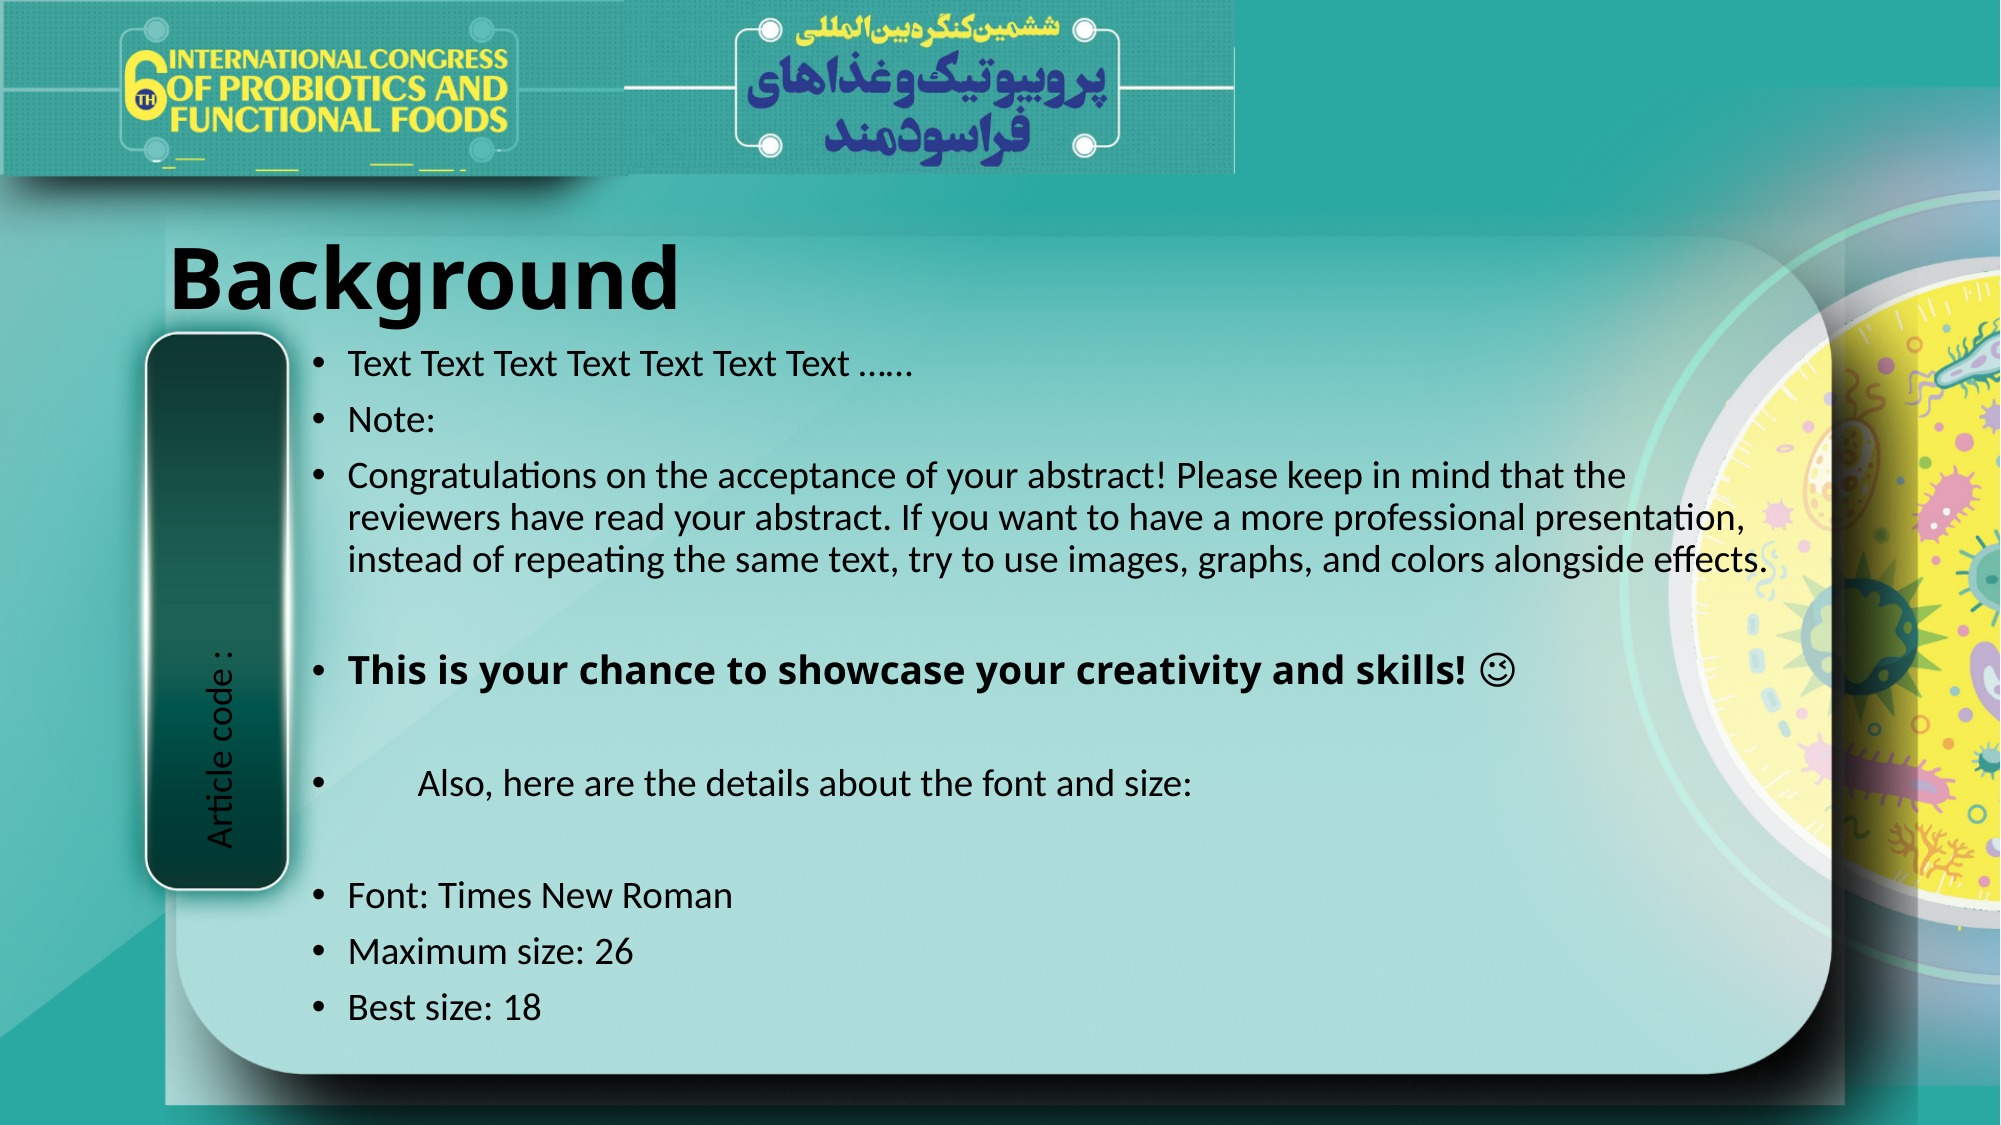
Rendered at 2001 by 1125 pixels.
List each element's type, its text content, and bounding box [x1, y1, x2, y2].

title Background [152, 227, 1878, 336]
text_box Article code : [186, 350, 247, 865]
list Text Text Text Text Text Text Text …… Note: Congratulations on the acceptance of your abstract! Please keep in mind that the reviewers have read your abstract. If you want to have a more professional presentation, instead of repeating the same text, try to use images, graphs, and colors alongside effects. This is your chance to showcase your creativity and skills! 😉 Also, here are the details about the font and size: Font: Times New Roman Maximum size: 26 Best size: 18 [296, 335, 1786, 1063]
picture [0, 0, 2001, 1125]
